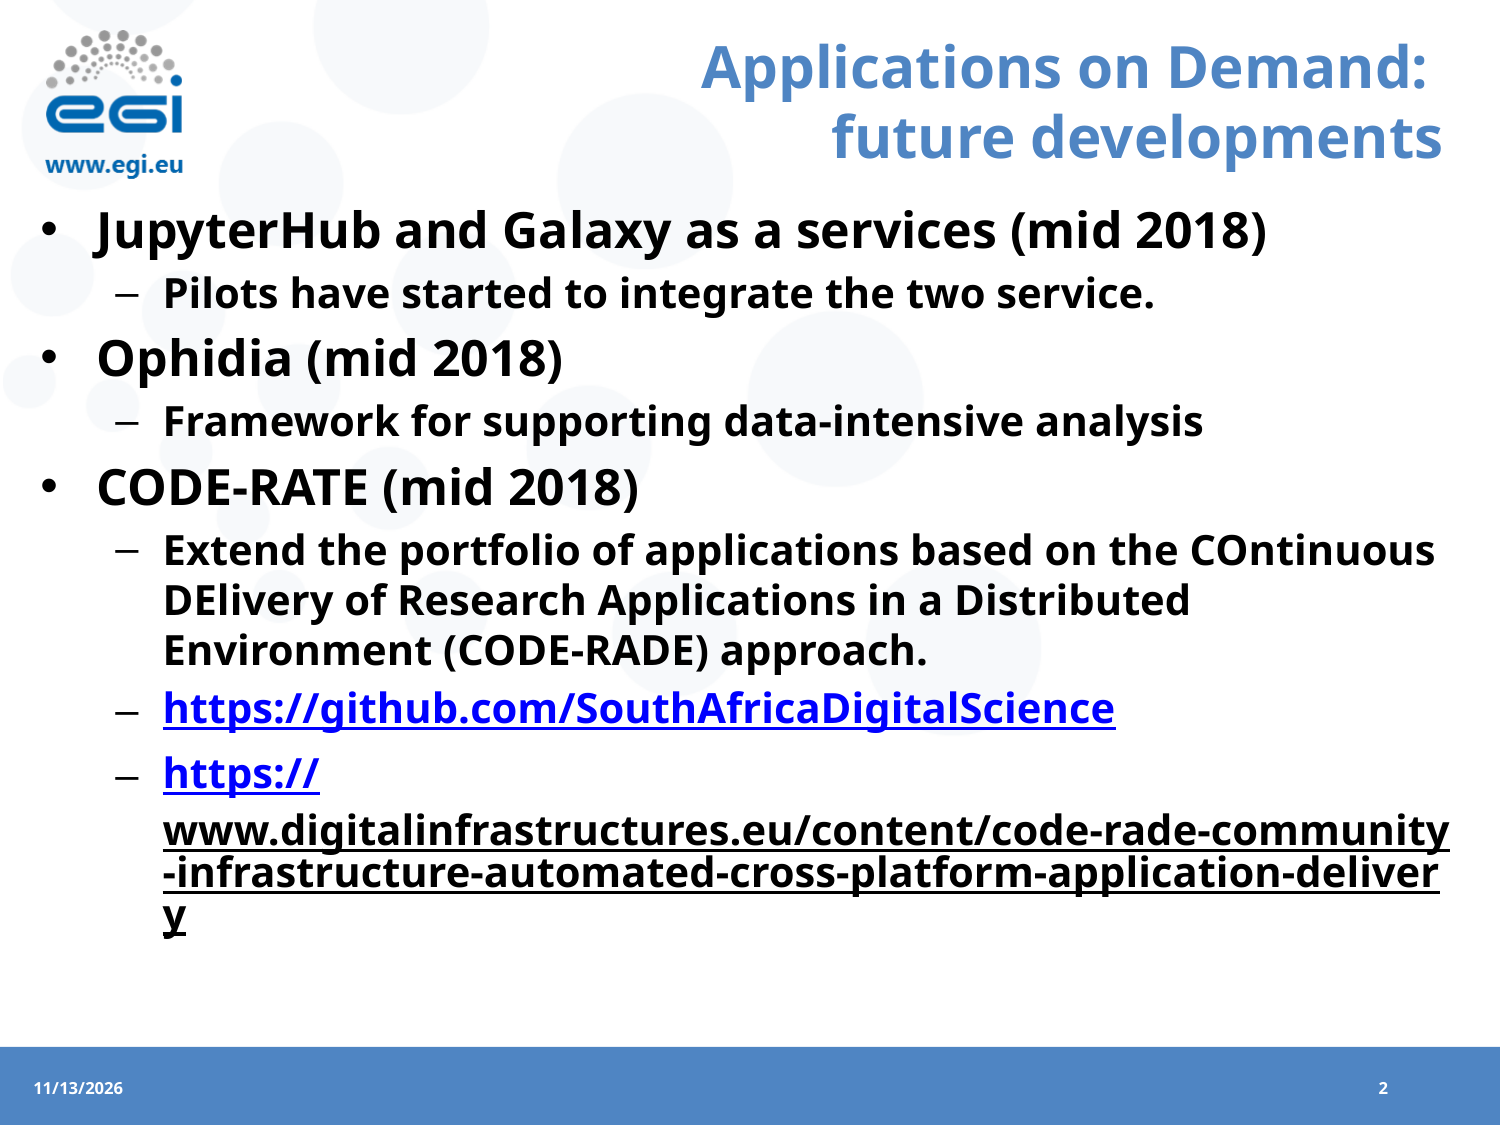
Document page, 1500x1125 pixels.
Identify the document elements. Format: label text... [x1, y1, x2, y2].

list JupyterHub and Galaxy as a services (mid 2018) Pilots have started to integrate the two service. Ophidia (mid 2018) Framework for supporting data-intensive analysis CODE-RATE (mid 2018) Extend the portfolio of applications based on the COntinuous DElivery of Research Applications in a Distributed Environment (CODE-RADE) approach. https://github.com/SouthAfricaDigitalScience https://www.digitalinfrastructures.eu/content/code-rade-community-infrastructure-automated-cross-platform-application-delivery [25, 191, 1469, 728]
picture [3, 0, 1076, 772]
title Applications on Demand: future developments [253, 30, 1459, 171]
